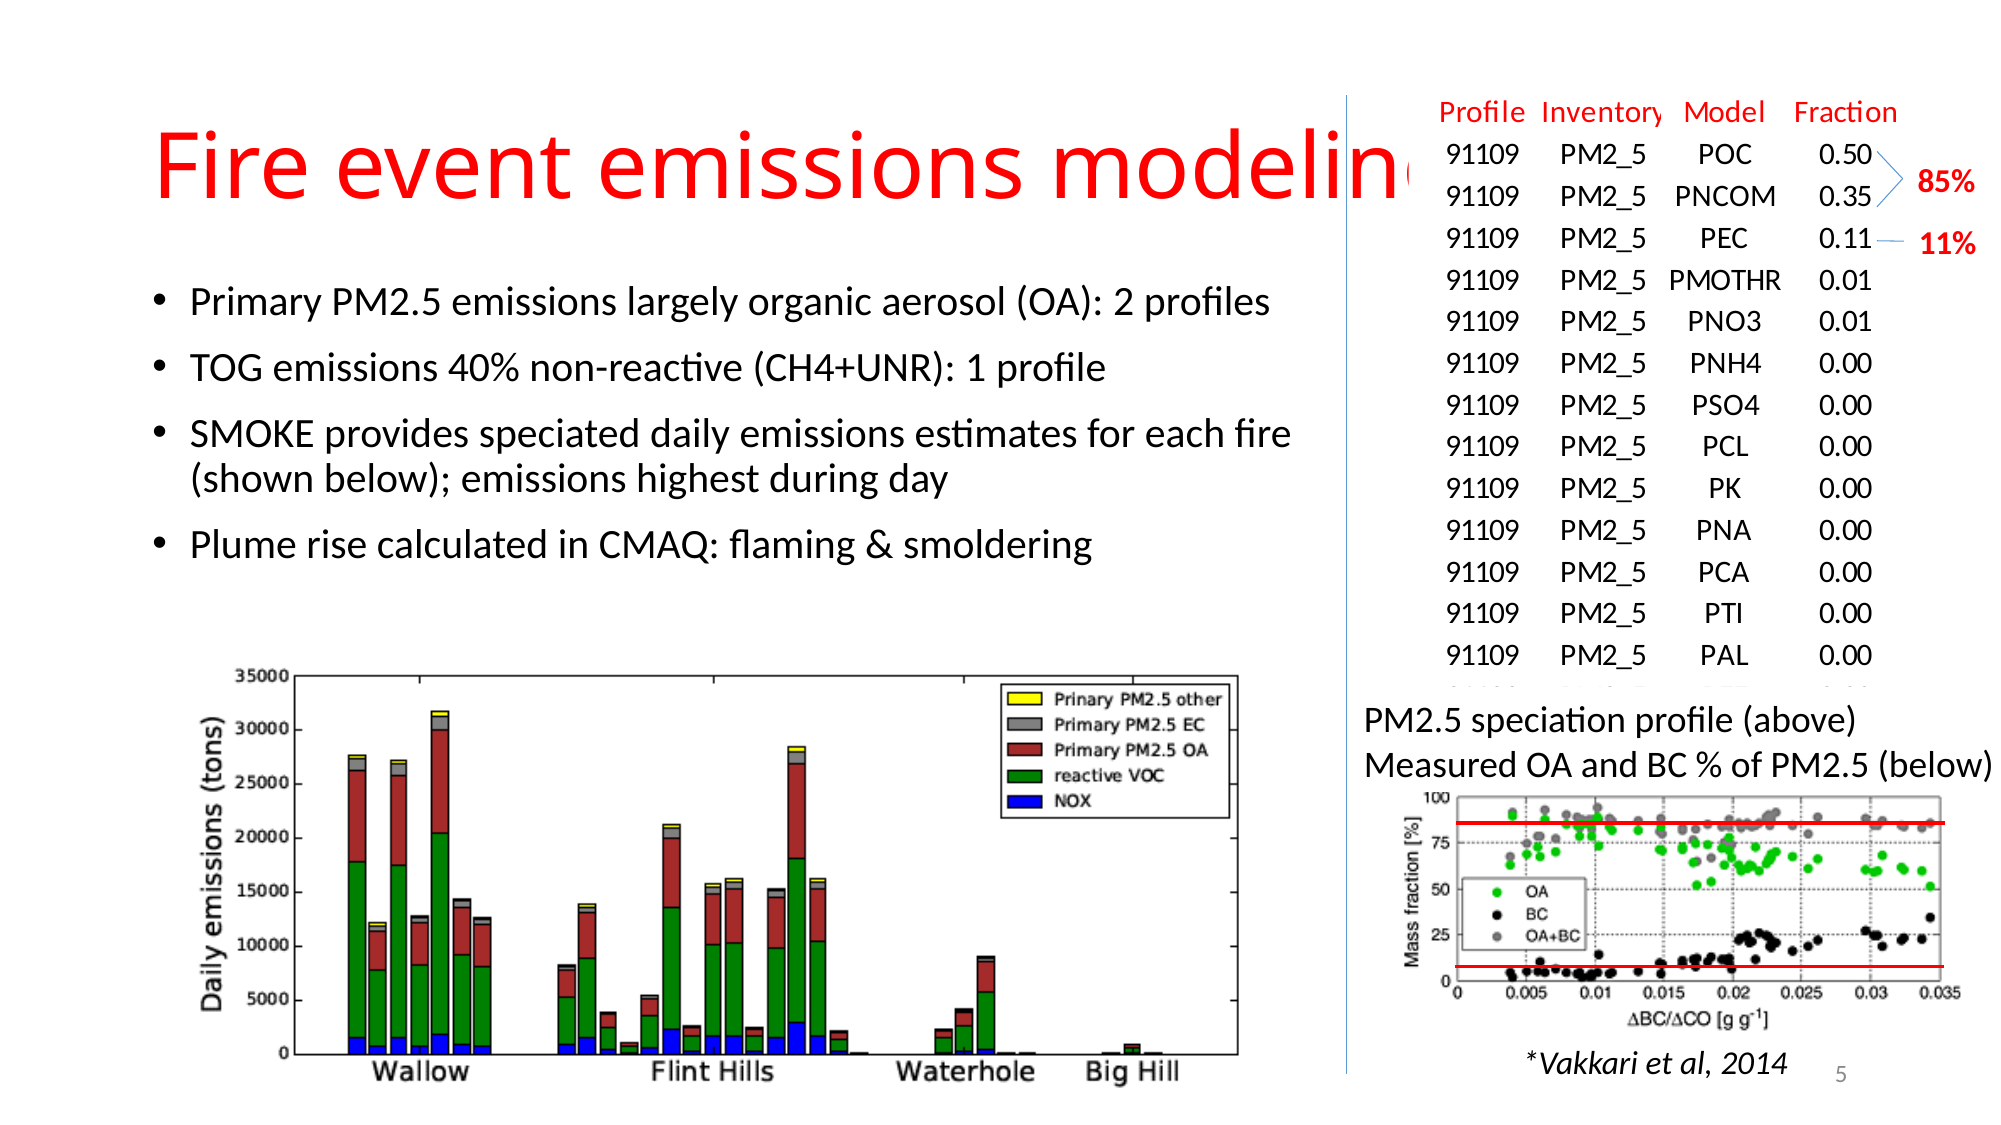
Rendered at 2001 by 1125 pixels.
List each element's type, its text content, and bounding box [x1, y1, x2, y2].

title Fire event emissions modeling [137, 59, 1863, 278]
text_box 85% [1949, 151, 1995, 206]
picture [1403, 95, 1961, 1033]
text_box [1876, 151, 1903, 179]
list Primary PM2.5 emissions largely organic aerosol (OA): 2 profiles TOG emissions 40% non-reactive (CH4+UNR): 1 profile SMOKE provides speciated daily emissions estimates for each fire (shown below); emissions highest during day Plume rise calculated in CMAQ: flaming & smoldering [137, 271, 1315, 986]
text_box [142, 628, 1358, 1116]
text_box PM2.5 speciation profile (above) Measured OA and BC % of PM2.5 (below) [1358, 687, 1408, 792]
text_box 11% [1949, 213, 1996, 269]
text_box PM2.5 speciation profile (above) Measured OA and BC % of PM2.5 (below) [1949, 687, 2000, 792]
slide_number 5 [1412, 1042, 1863, 1103]
text_box *Vakkari et al, 2014 [1507, 1033, 1970, 1089]
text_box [1876, 179, 1903, 207]
